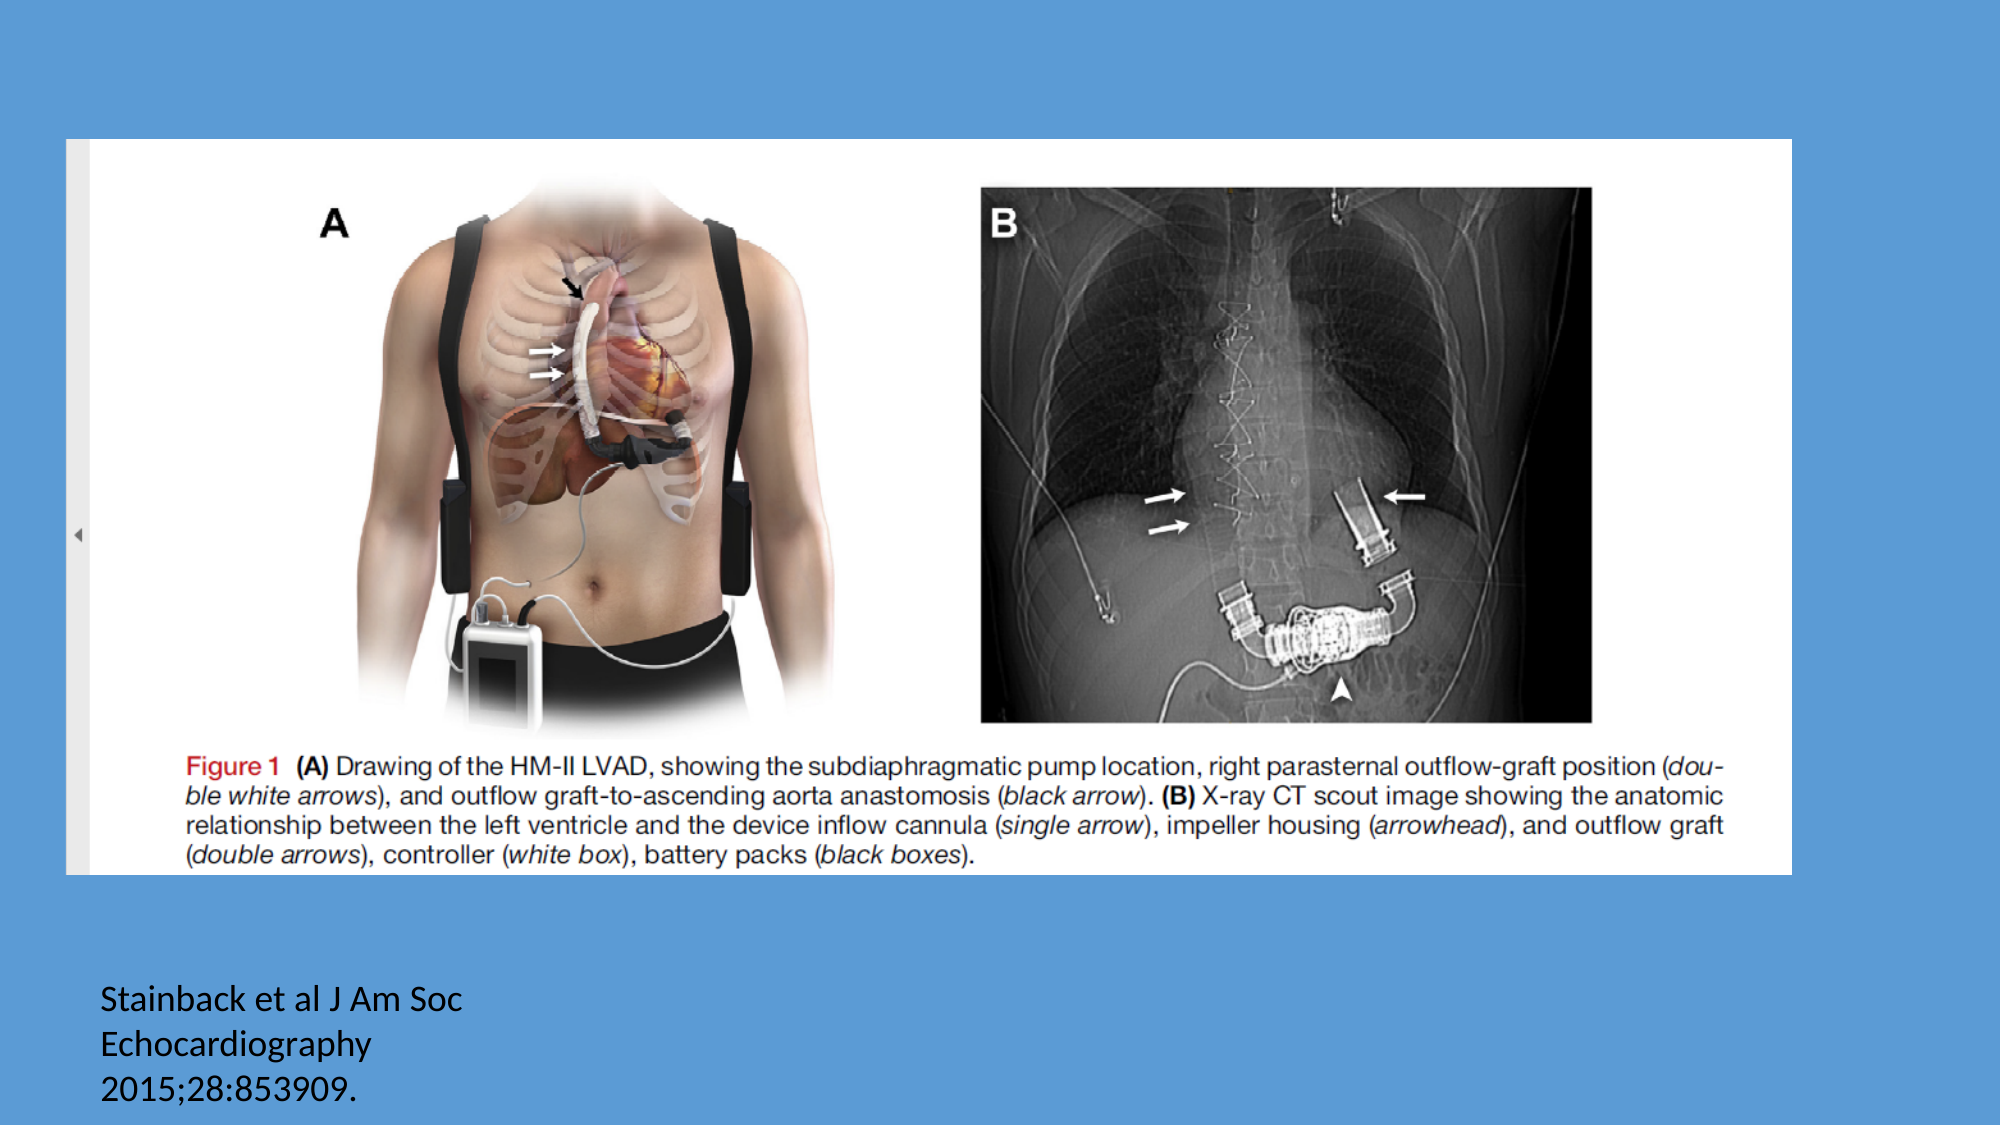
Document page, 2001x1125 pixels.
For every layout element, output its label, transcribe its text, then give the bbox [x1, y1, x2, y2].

text_box Stainback et al J Am Soc Echocardiography 2015;28:853909. [85, 966, 585, 1117]
picture [65, 139, 1793, 875]
